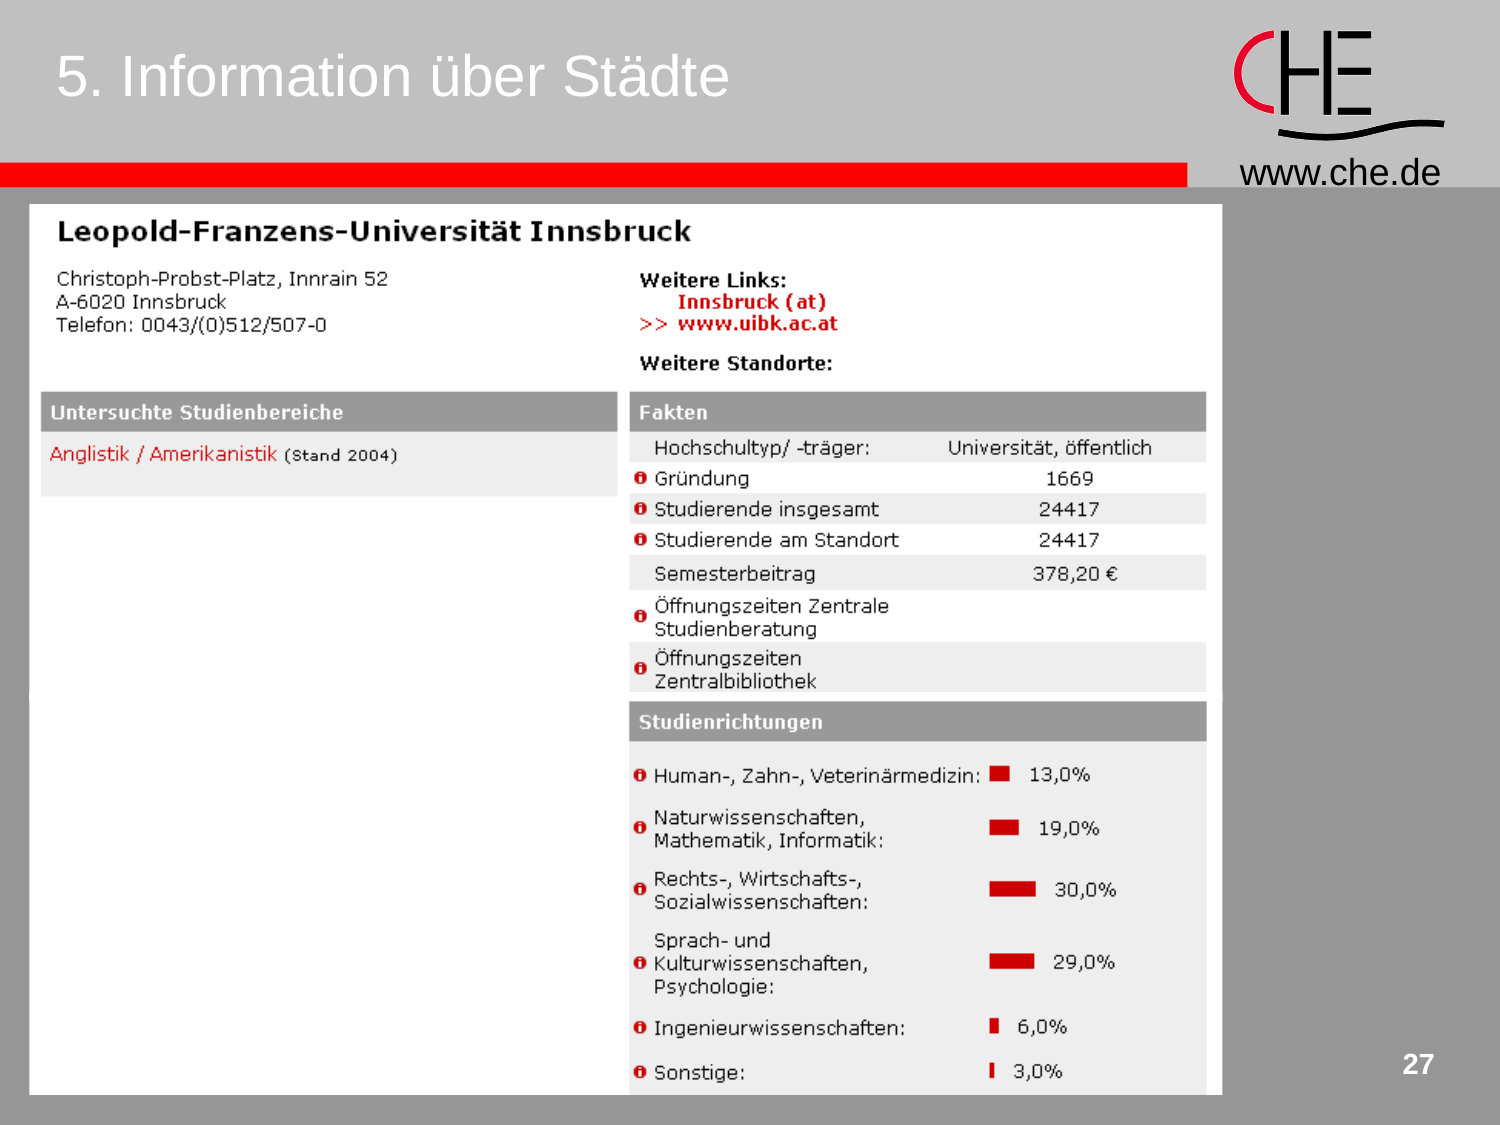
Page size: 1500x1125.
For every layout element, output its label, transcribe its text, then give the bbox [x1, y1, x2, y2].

picture [29, 204, 1223, 1095]
slide_number 27 [1362, 1037, 1450, 1100]
picture [1233, 27, 1446, 143]
text_box 5. Information über Städte [41, 31, 763, 116]
